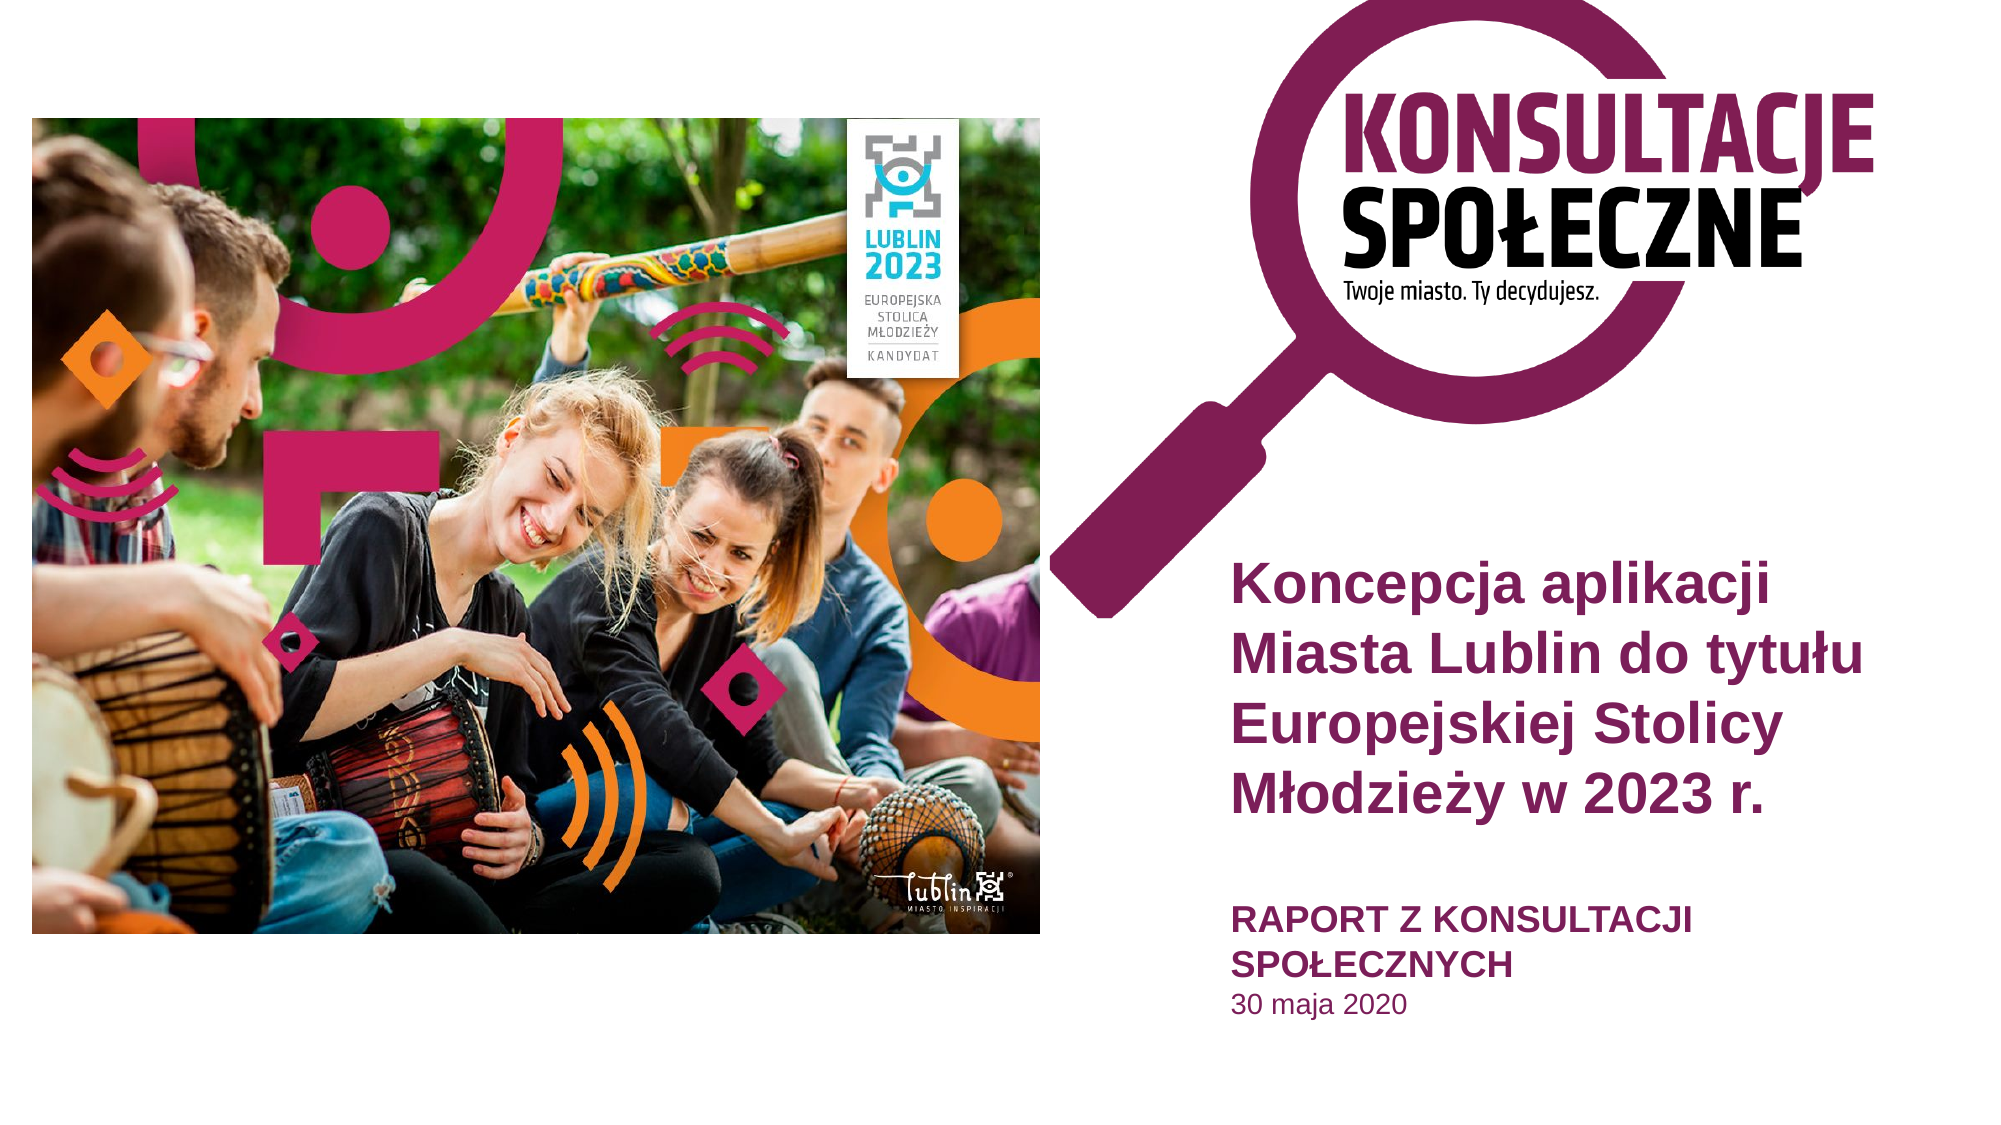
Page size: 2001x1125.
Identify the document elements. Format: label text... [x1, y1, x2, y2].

picture [283, 875, 291, 883]
text_box Koncepcja aplikacji Miasta Lublin do tytułu Europejskiej Stolicy Młodzieży w 2023 r. RAPORT Z KONSULTACJI SPOŁECZNYCH 30 maja 2020 [1215, 758, 1984, 1028]
picture [32, 0, 2000, 934]
